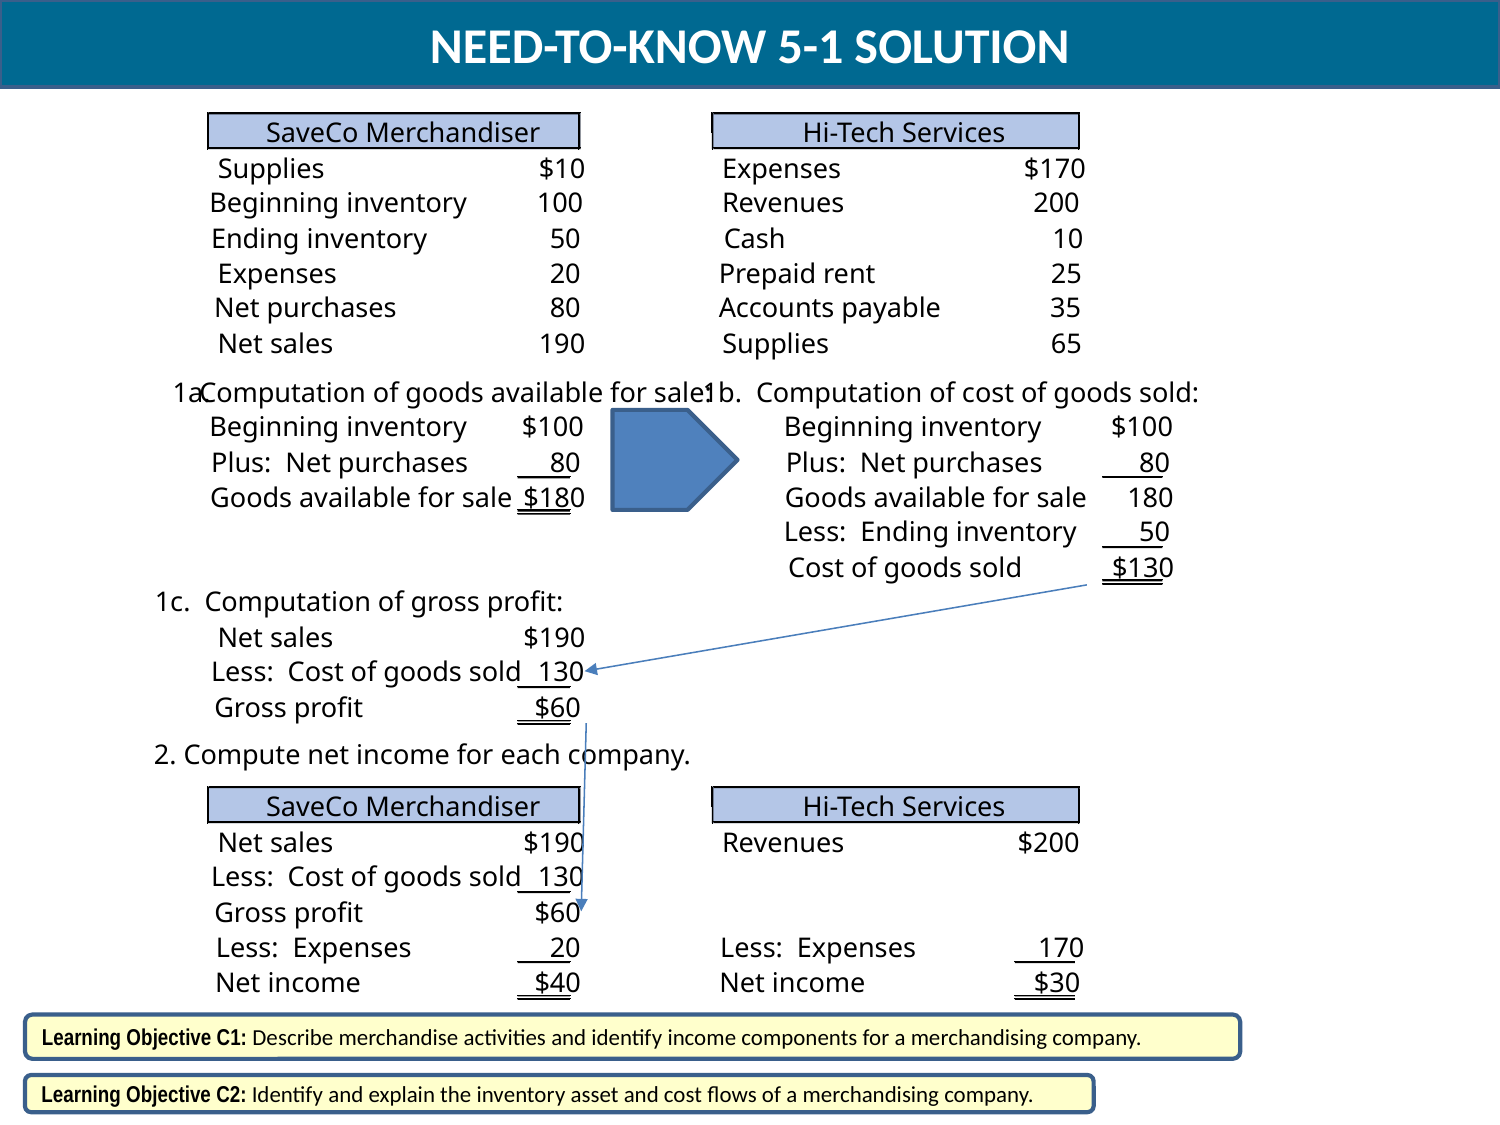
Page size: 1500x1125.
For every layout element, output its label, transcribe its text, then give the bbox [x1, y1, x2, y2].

text_box $190 [523, 824, 580, 858]
text_box $170 [1023, 151, 1087, 184]
text_box 65 [1050, 325, 1083, 359]
text_box NEED-TO-KNOW 5-1 SOLUTION [0, 0, 1500, 89]
text_box $130 [1112, 549, 1175, 583]
text_box Expenses [217, 255, 337, 289]
text_box $200 [1017, 824, 1080, 858]
text_box Net income [214, 965, 362, 998]
text_box Revenues [722, 185, 845, 219]
text_box [541, 789, 578, 821]
text_box $10 [538, 151, 586, 184]
text_box [1006, 115, 1078, 147]
text_box Beginning inventory [209, 185, 467, 219]
text_box Less: Cost of goods sold [211, 859, 522, 893]
text_box $100 [521, 409, 584, 443]
text_box Hi-Tech Services [802, 115, 1006, 147]
text_box Cost of goods sold [788, 549, 1022, 583]
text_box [586, 722, 590, 913]
text_box [209, 789, 265, 821]
text_box SaveCo Merchandiser [265, 789, 541, 821]
text_box Beginning inventory [209, 409, 467, 443]
text_box 2. Compute net income for each company. [594, 737, 691, 770]
text_box [1006, 789, 1078, 821]
text_box Prepaid rent [719, 255, 876, 289]
text_box 80 [549, 444, 582, 478]
text_box Net sales [217, 824, 334, 858]
text_box [714, 789, 802, 821]
text_box 170 [1038, 929, 1085, 963]
text_box Goods available for sale [210, 479, 513, 513]
text_box 50 [1139, 514, 1171, 548]
text_box Net income [719, 965, 866, 998]
text_box 190 [538, 325, 586, 359]
text_box $60 [534, 894, 582, 928]
text_box Less: Ending inventory [783, 514, 1077, 548]
text_box 25 [1050, 255, 1083, 289]
text_box Less: Cost of goods sold [211, 654, 522, 688]
text_box 35 [1050, 290, 1082, 324]
text_box $180 [523, 479, 586, 513]
text_box 80 [549, 290, 582, 324]
text_box 130 [537, 654, 585, 688]
text_box Goods available for sale [784, 479, 1087, 513]
text_box 20 [549, 255, 582, 289]
text_box Less: Expenses [215, 929, 412, 963]
text_box Net sales [217, 325, 334, 359]
text_box 80 [1139, 444, 1171, 478]
text_box SaveCo Merchandiser [265, 115, 541, 147]
text_box 10 [1052, 221, 1084, 254]
text_box Gross profit [214, 690, 364, 723]
text_box Net sales [217, 620, 334, 653]
text_box 100 [536, 185, 584, 219]
text_box 200 [1033, 185, 1080, 219]
text_box Beginning inventory [783, 409, 1042, 443]
text_box $30 [1034, 965, 1081, 998]
text_box Plus: Net purchases [211, 444, 469, 478]
text_box 20 [549, 929, 582, 963]
text_box [610, 407, 740, 512]
text_box Learning Objective C2: Identify and explain the inventory asset and cost flows of a merchandising company. [24, 1074, 1094, 1113]
text_box Supplies [217, 151, 325, 184]
text_box Computation of goods available for sale: [199, 374, 702, 408]
text_box Cash [723, 221, 787, 254]
text_box 180 [1127, 479, 1174, 513]
text_box Gross profit [214, 894, 364, 928]
text_box Learning Objective C1: Describe merchandise activities and identify income components for a merchandising company. [24, 1014, 1241, 1059]
text_box 130 [537, 859, 580, 893]
text_box $100 [1111, 409, 1174, 443]
text_box Less: Expenses [720, 929, 917, 963]
text_box Ending inventory [210, 221, 427, 254]
text_box $190 [523, 620, 583, 653]
text_box 50 [549, 221, 582, 254]
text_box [588, 584, 1087, 673]
text_box 1b. Computation of cost of goods sold: [702, 374, 1199, 408]
text_box $60 [534, 690, 582, 723]
text_box Expenses [722, 151, 842, 184]
text_box 1c. Computation of gross profit: [154, 584, 564, 618]
text_box [714, 115, 802, 147]
text_box Net purchases [214, 290, 397, 324]
text_box 2. Compute net income for each company. [154, 737, 580, 770]
text_box $40 [534, 965, 582, 998]
text_box 1a. [172, 374, 199, 408]
text_box Plus: Net purchases [785, 444, 1043, 478]
text_box Revenues [722, 824, 845, 858]
text_box [209, 115, 265, 147]
text_box [541, 115, 578, 147]
text_box Supplies [722, 325, 830, 359]
text_box Hi-Tech Services [802, 789, 1006, 821]
text_box Accounts payable [718, 290, 942, 324]
